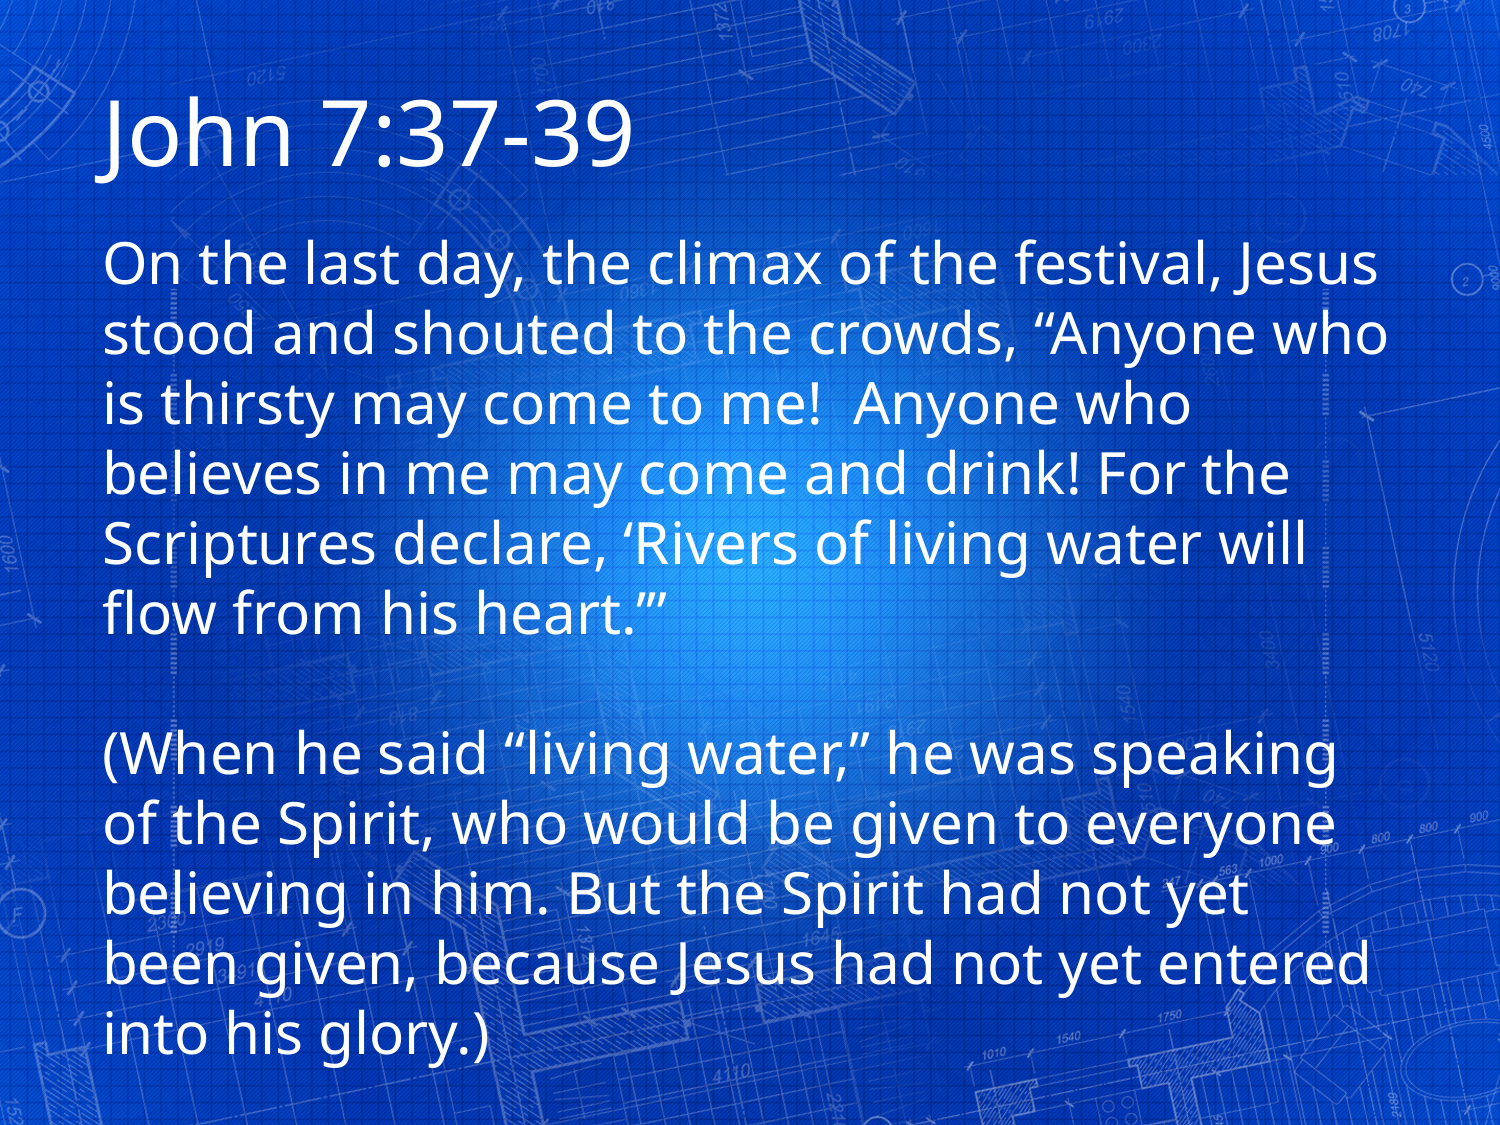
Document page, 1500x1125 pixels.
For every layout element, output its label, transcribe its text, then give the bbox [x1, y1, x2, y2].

picture [0, 0, 1500, 1125]
text_box John 7:37-39 [87, 67, 1371, 192]
text_box On the last day, the climax of the festival, Jesus stood and shouted to the crowds, “Anyone who is thirsty may come to me! Anyone who believes in me may come and drink! For the Scriptures declare, ‘Rivers of living water will flow from his heart.’” (When he said “living water,” he was speaking of the Spirit, who would be given to everyone believing in him. But the Spirit had not yet been given, because Jesus had not yet entered into his glory.) [87, 219, 1418, 1074]
